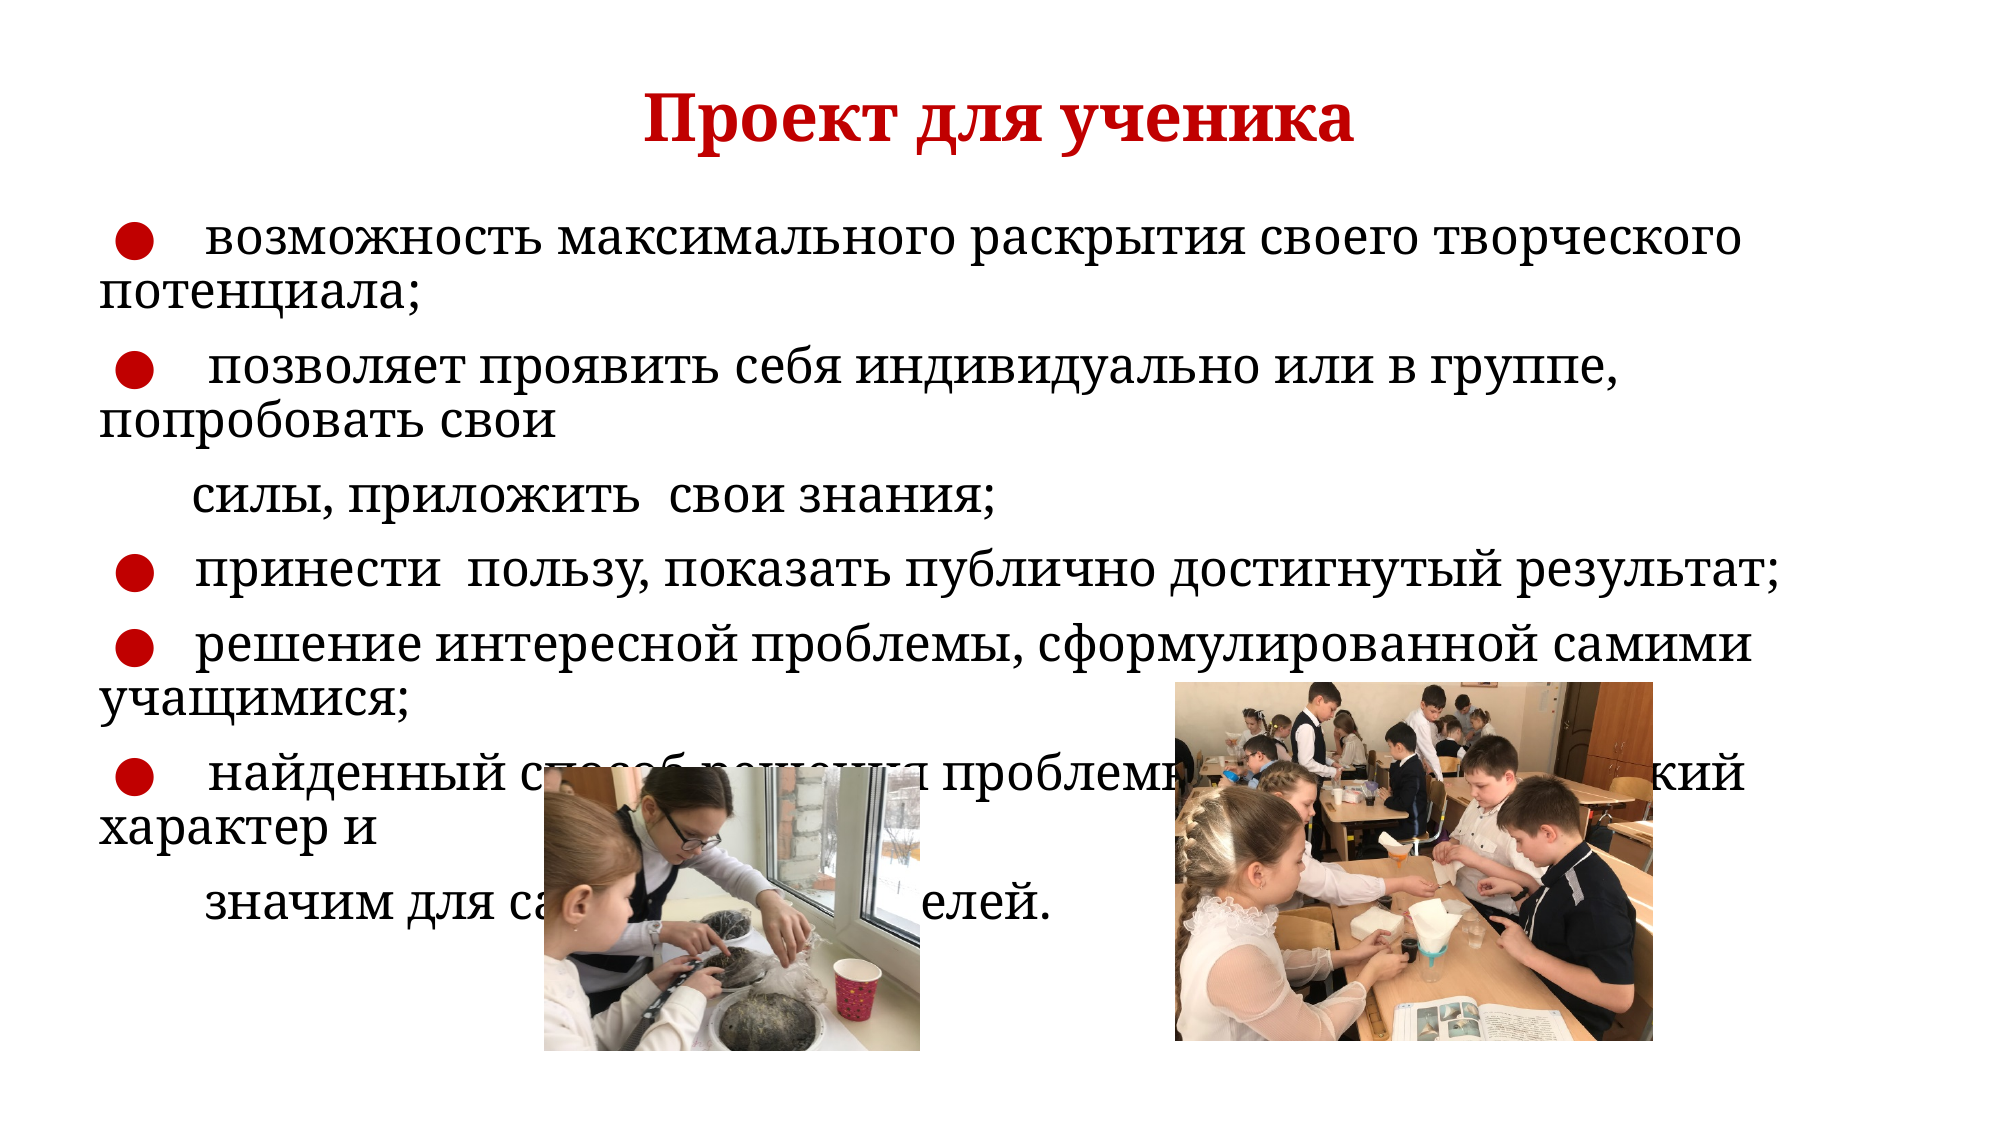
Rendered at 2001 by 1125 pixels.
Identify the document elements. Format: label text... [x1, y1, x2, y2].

list ● возможность максимального раскрытия своего творческого потенциала; ● позволяет проявить себя индивидуально или в группе, попробовать свои силы, приложить свои знания; ● принести пользу, показать публично достигнутый результат; ● решение интересной проблемы, сформулированной самими учащимися; ● найденный способ решения проблемы носит практический характер и значим для самих открывателей. [85, 203, 1946, 1014]
picture [543, 767, 920, 1051]
picture [1175, 682, 1653, 1041]
title Проект для ученика [137, 59, 1863, 180]
